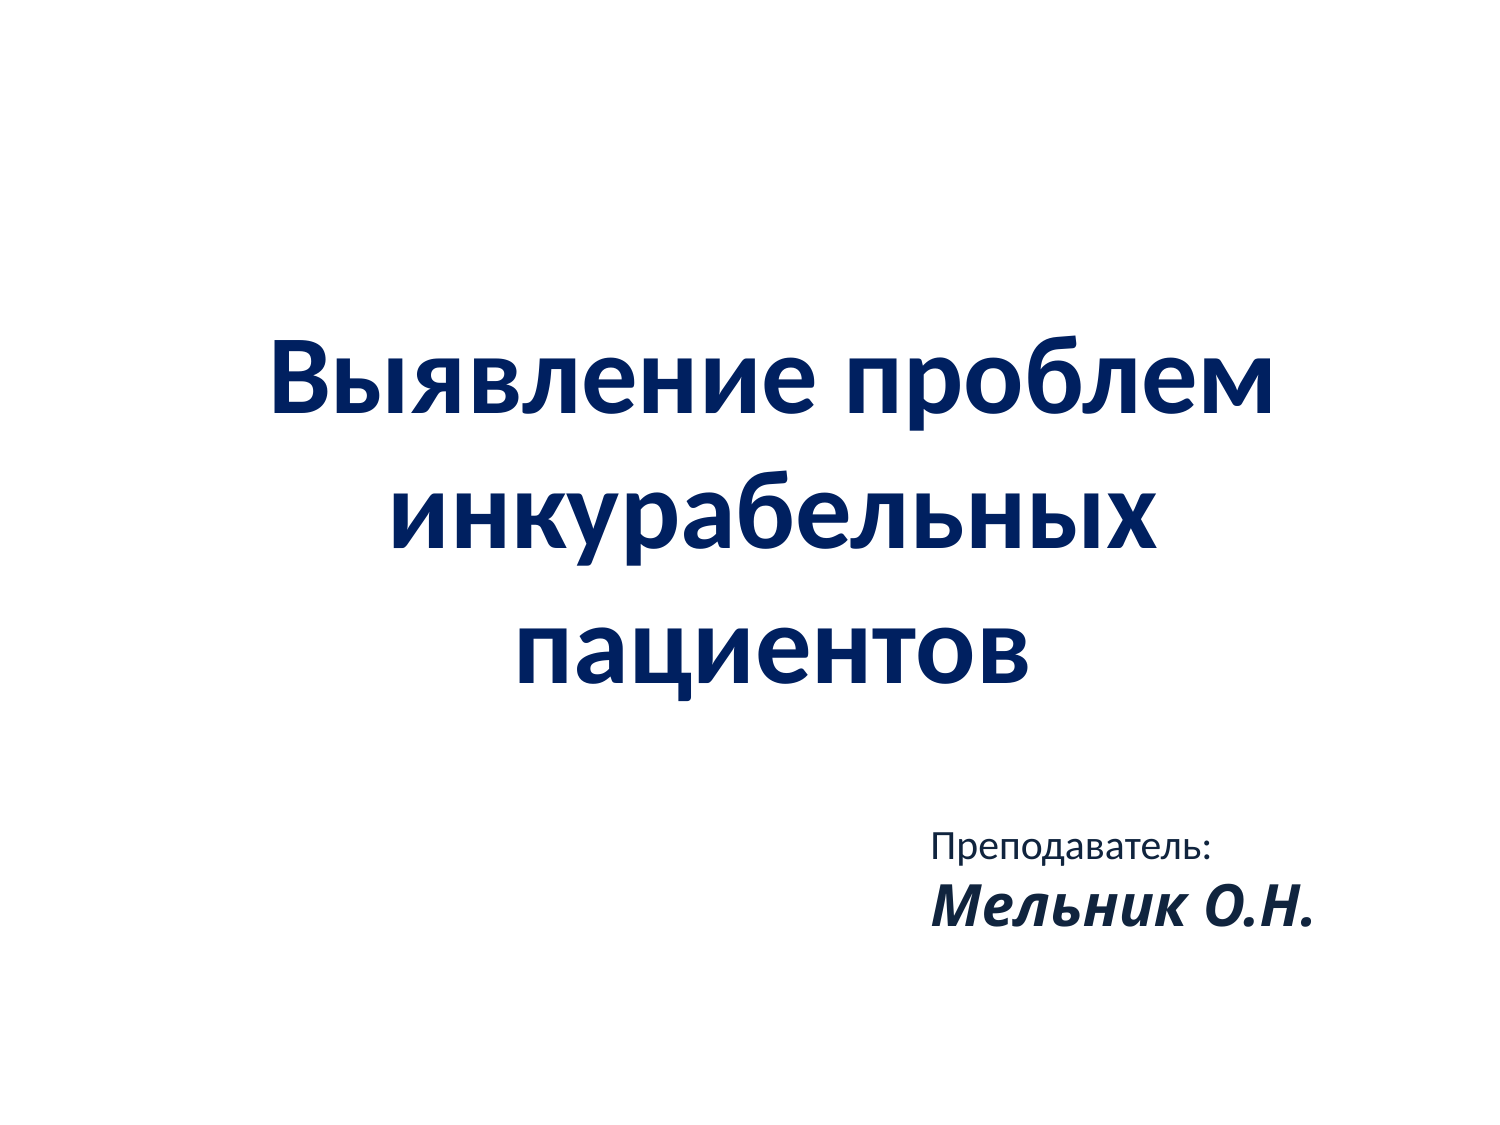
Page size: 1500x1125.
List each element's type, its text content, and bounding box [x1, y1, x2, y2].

text_box Преподаватель: Мельник О.Н. [915, 810, 1388, 964]
text_box Выявление проблем инкурабельных пациентов [135, 243, 1411, 764]
